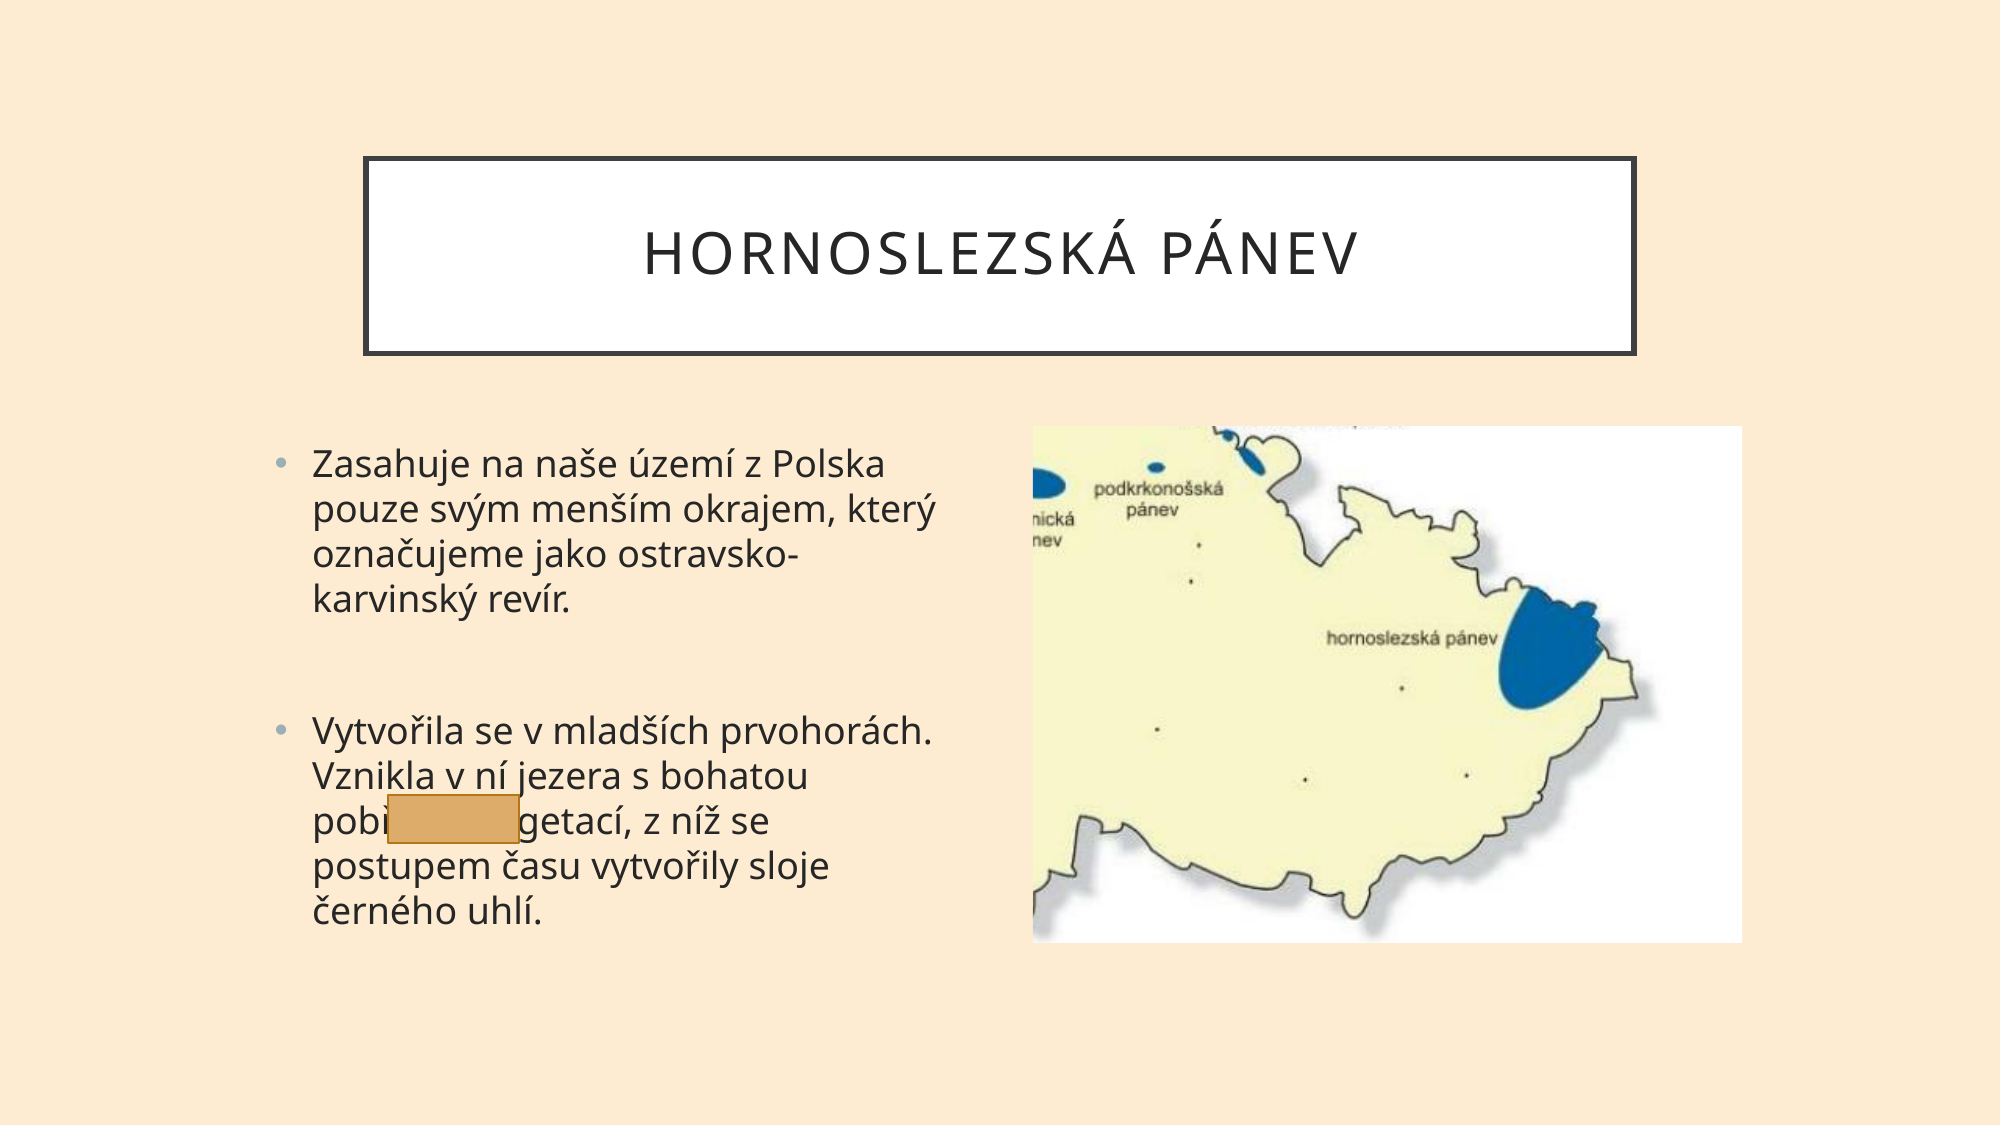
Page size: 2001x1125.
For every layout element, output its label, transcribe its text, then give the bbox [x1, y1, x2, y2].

text_box [387, 794, 520, 844]
picture [1032, 426, 1743, 943]
list Zasahuje na naše území z Polska pouze svým menším okrajem, který označujeme jako ostravsko-karvinský revír. Vytvořila se v mladších prvohorách. Vznikla v ní jezera s bohatou pobřežní vegetací, z níž se postupem času vytvořily sloje černého uhlí. [259, 432, 961, 942]
title Hornoslezská pánev [363, 156, 1637, 356]
